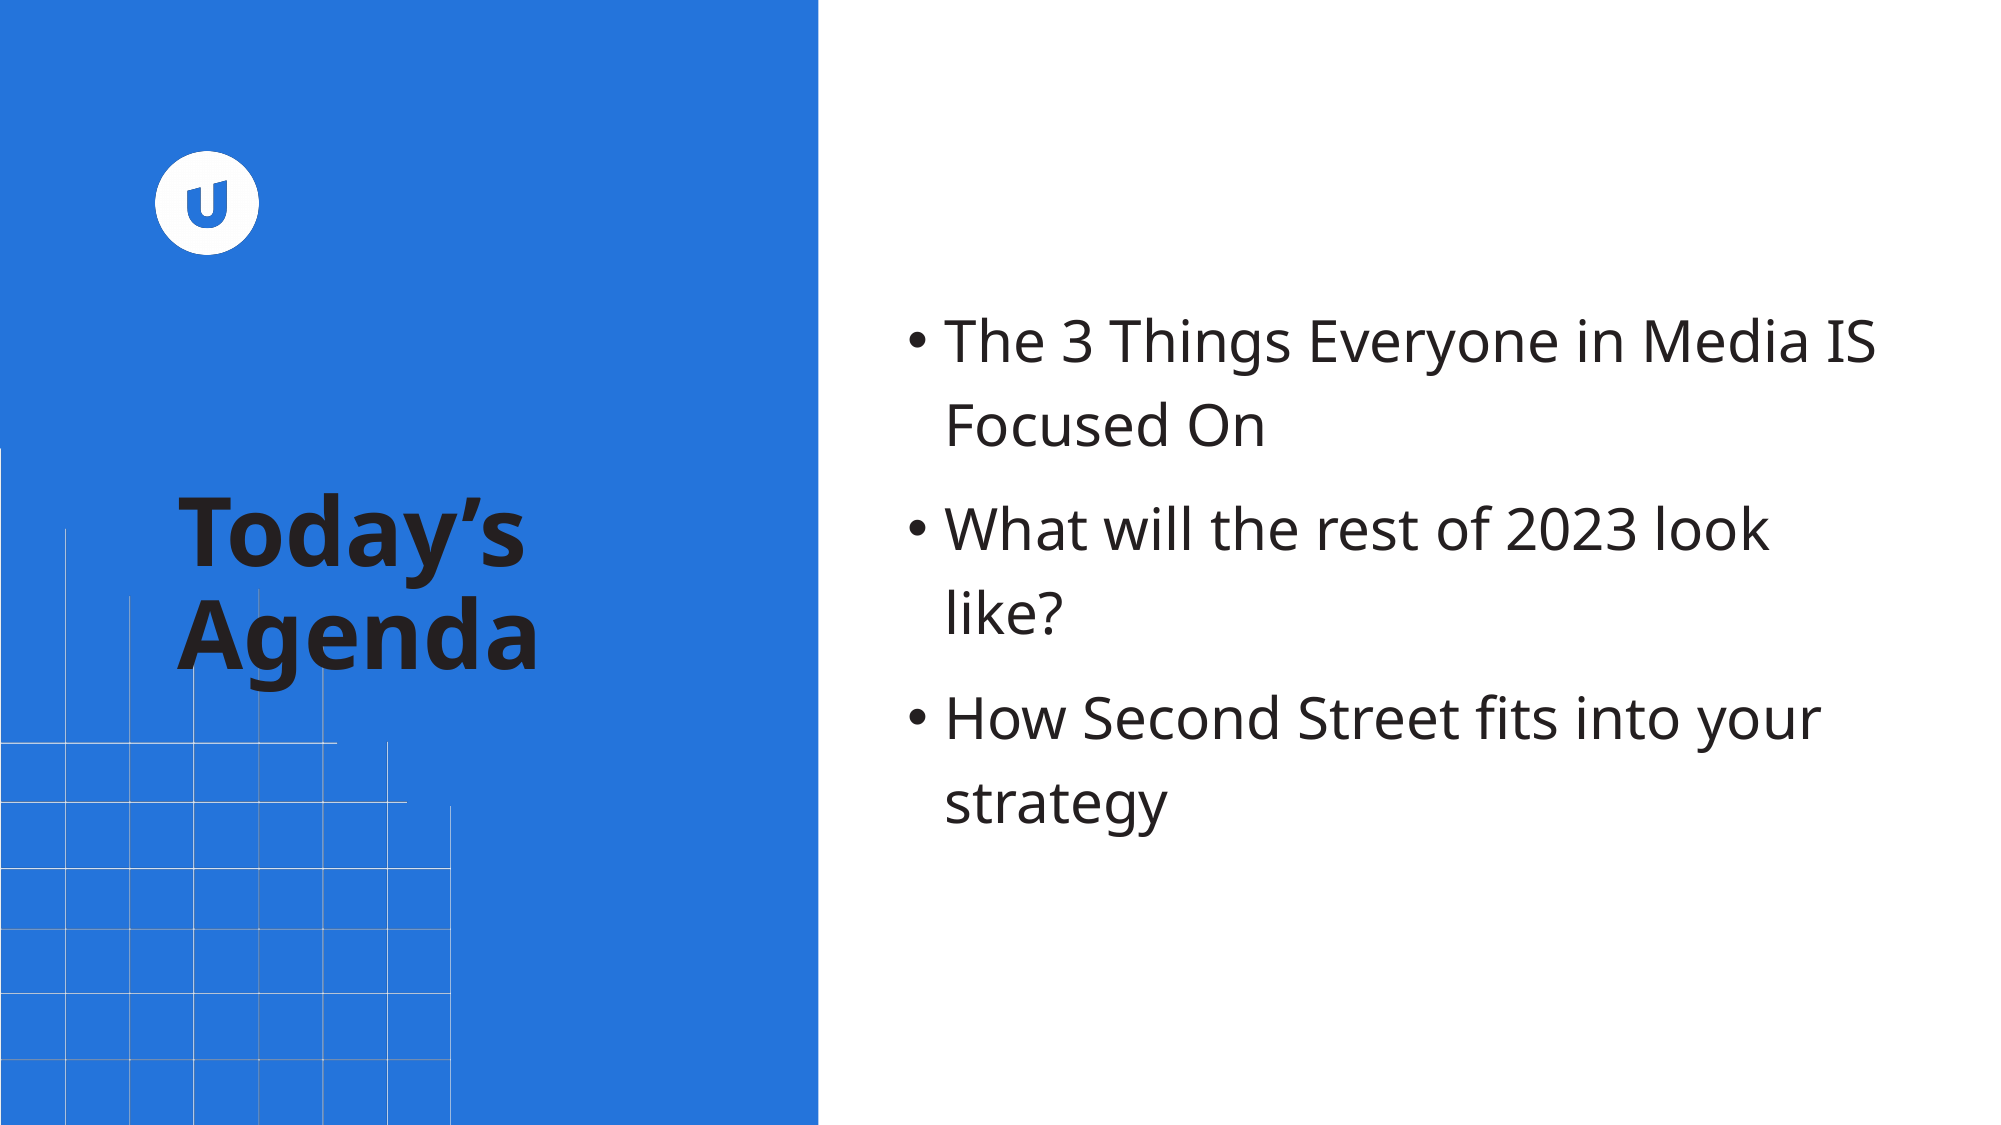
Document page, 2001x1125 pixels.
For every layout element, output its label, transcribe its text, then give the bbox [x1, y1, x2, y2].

list The 3 Things Everyone in Media IS Focused On What will the rest of 2023 look like? How Second Street fits into your strategy [892, 162, 1902, 963]
picture [155, 151, 259, 255]
picture [0, 450, 450, 1125]
text_box Today’s Agenda [162, 263, 781, 910]
